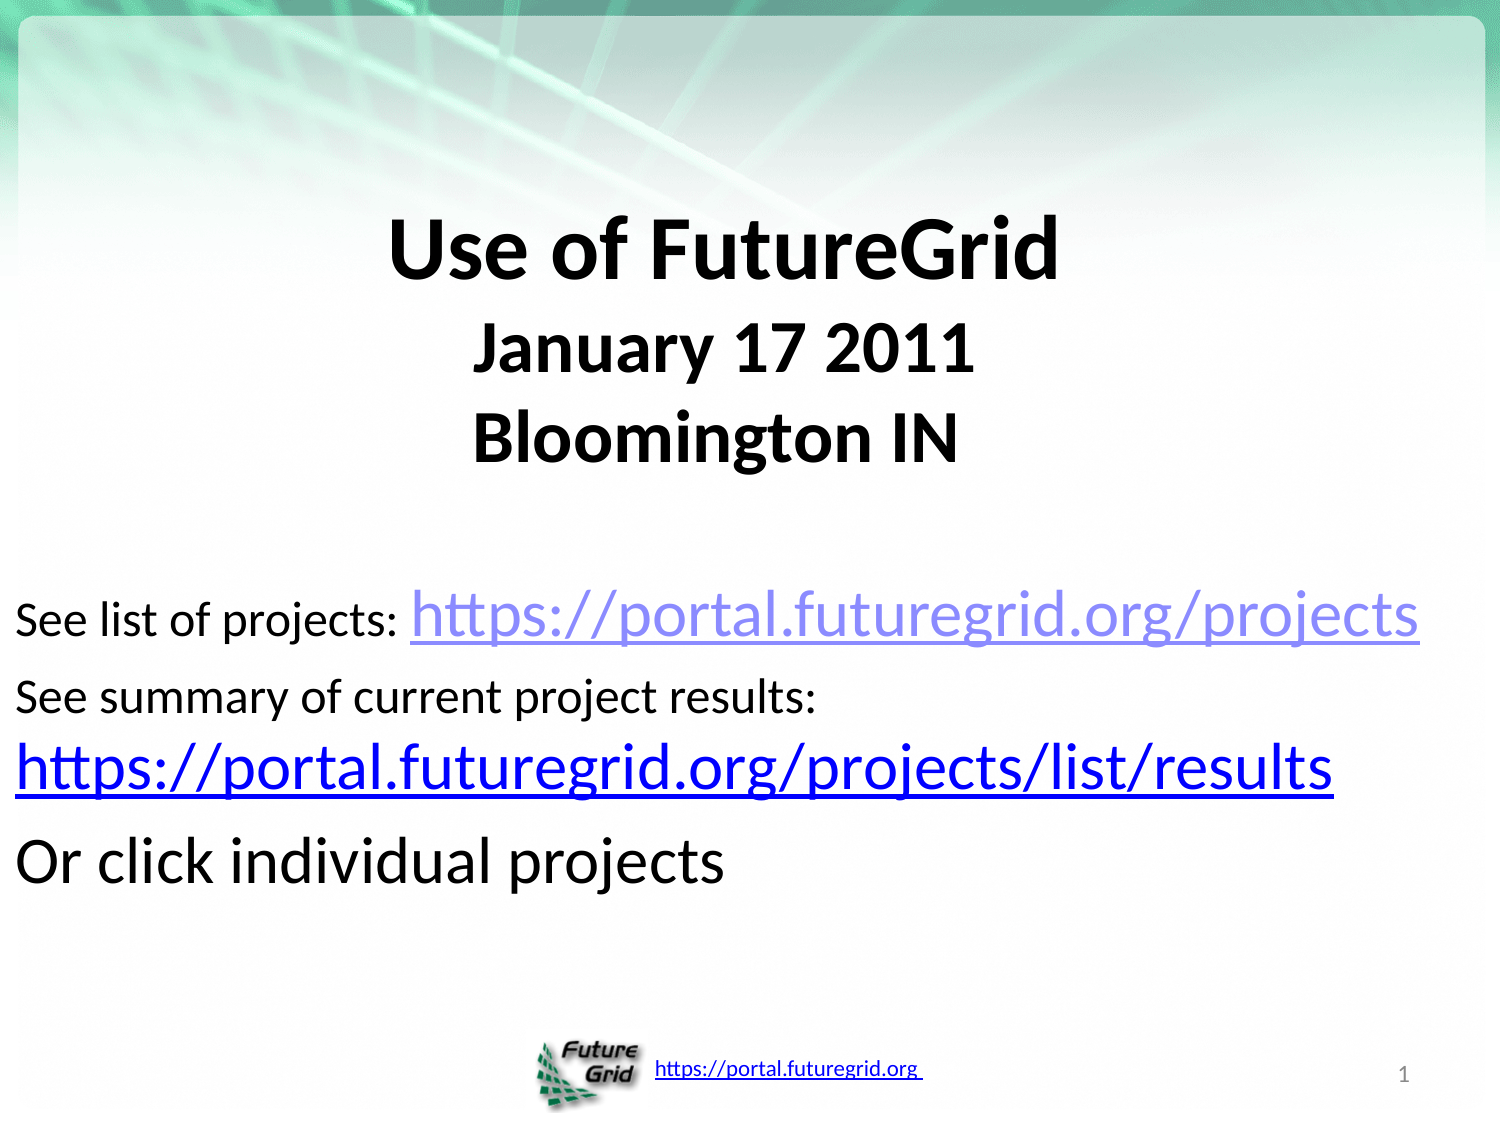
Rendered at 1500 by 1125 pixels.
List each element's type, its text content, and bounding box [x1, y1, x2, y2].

picture [0, 0, 1500, 562]
subtitle See list of projects: https://portal.futuregrid.org/projects See summary of current project results: https://portal.futuregrid.org/projects/list/results Or click individual projects [0, 562, 1500, 851]
picture [0, 851, 1500, 1125]
slide_number 1 [1074, 1042, 1425, 1103]
title Use of FutureGrid January 17 2011 Bloomington IN [87, 212, 1363, 454]
